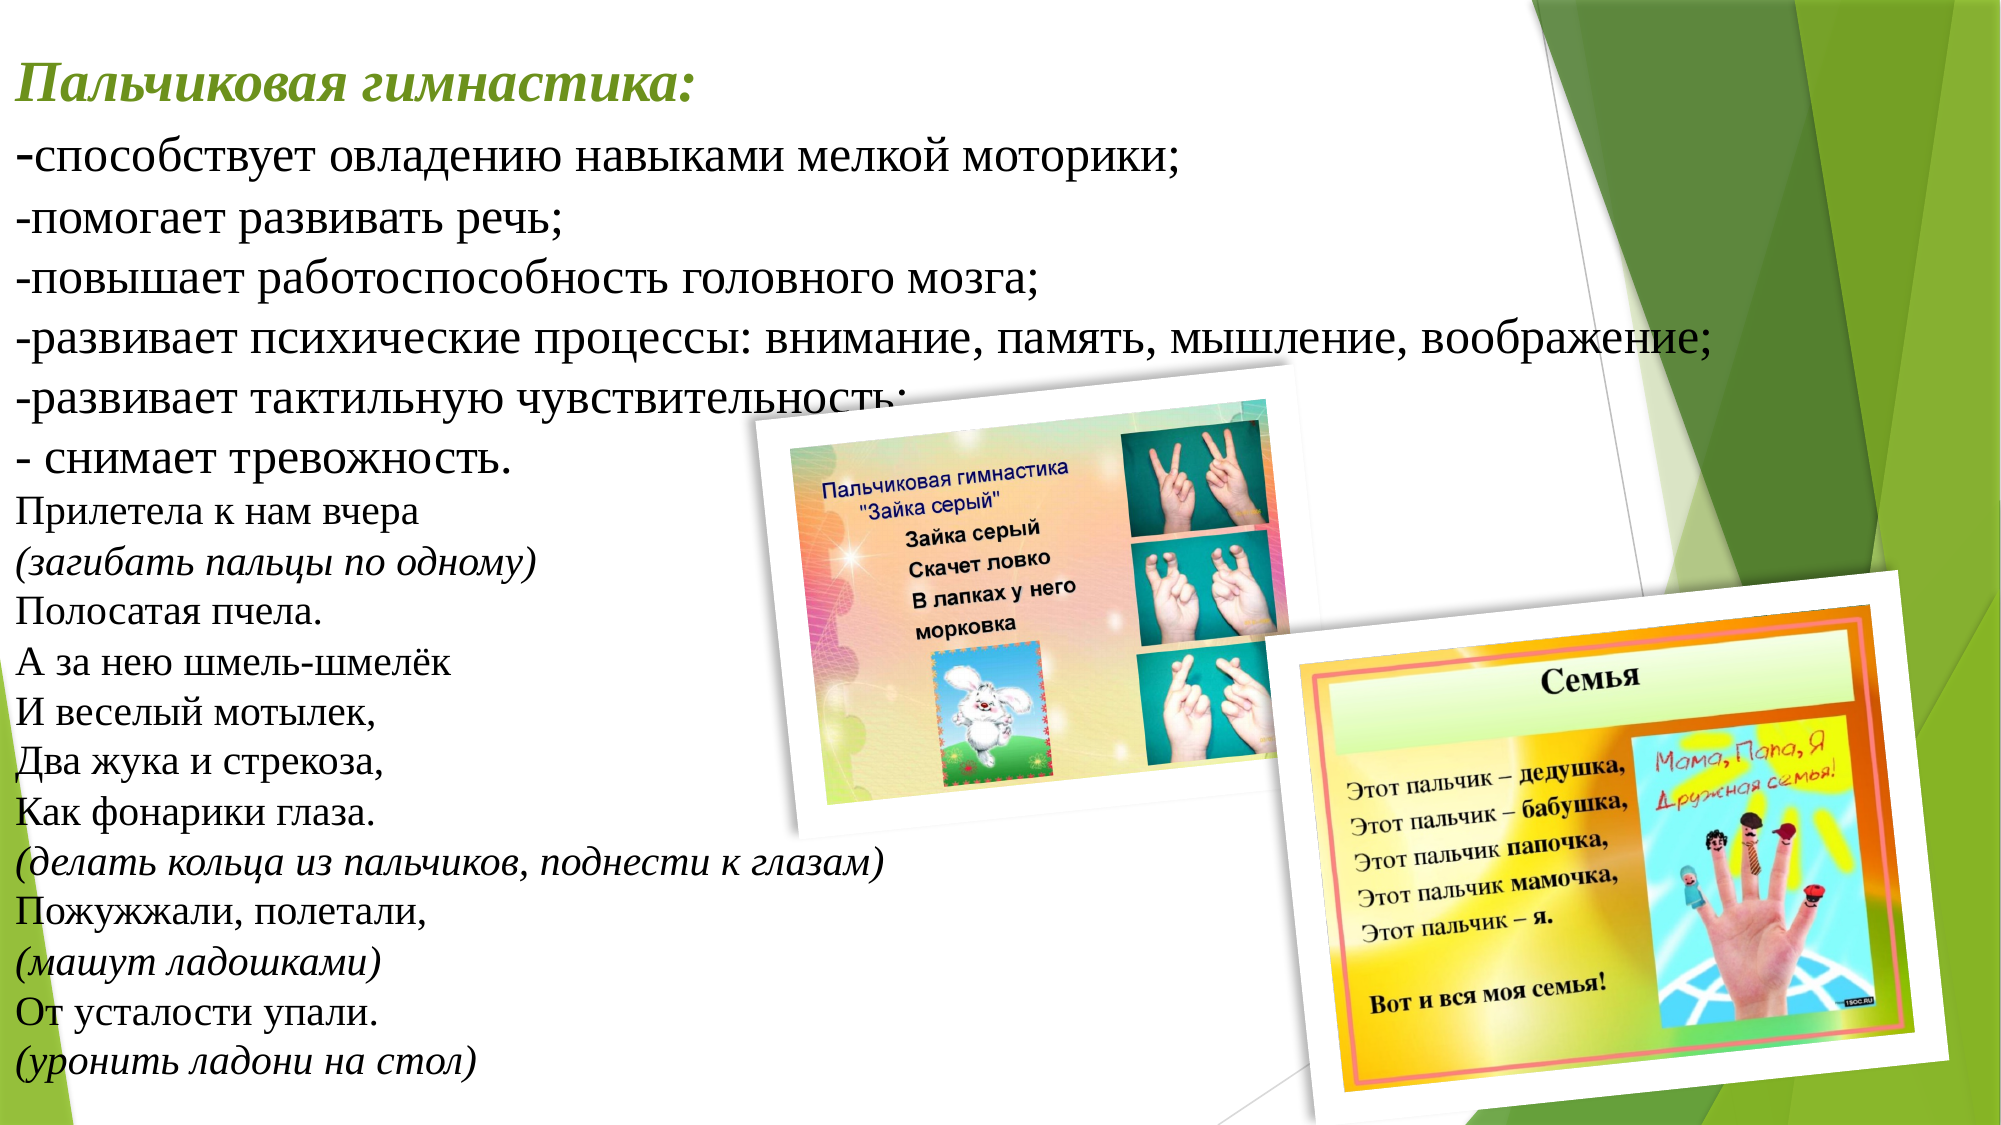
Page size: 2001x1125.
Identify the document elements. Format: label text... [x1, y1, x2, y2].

picture [1300, 606, 1914, 1092]
title Пальчиковая гимнастика: -способствует овладению навыками мелкой моторики; -помогает развивать речь; -повышает работоспособность головного мозга; -развивает психические процессы: внимание, память, мышление, воображение; -развивает тактильную чувствительность; - снимает тревожность. Прилетела к нам вчера (загибать пальцы по одному) Полосатая пчела. А за нею шмель-шмелёк И веселый мотылек, Два жука и стрекоза, Как фонарики глаза. (делать кольца из пальчиков, поднести к глазам) Пожужжали, полетали, (машут ладошками) От усталости упали. (уронить ладони на стол) [0, 35, 1929, 1125]
picture [790, 399, 1290, 804]
